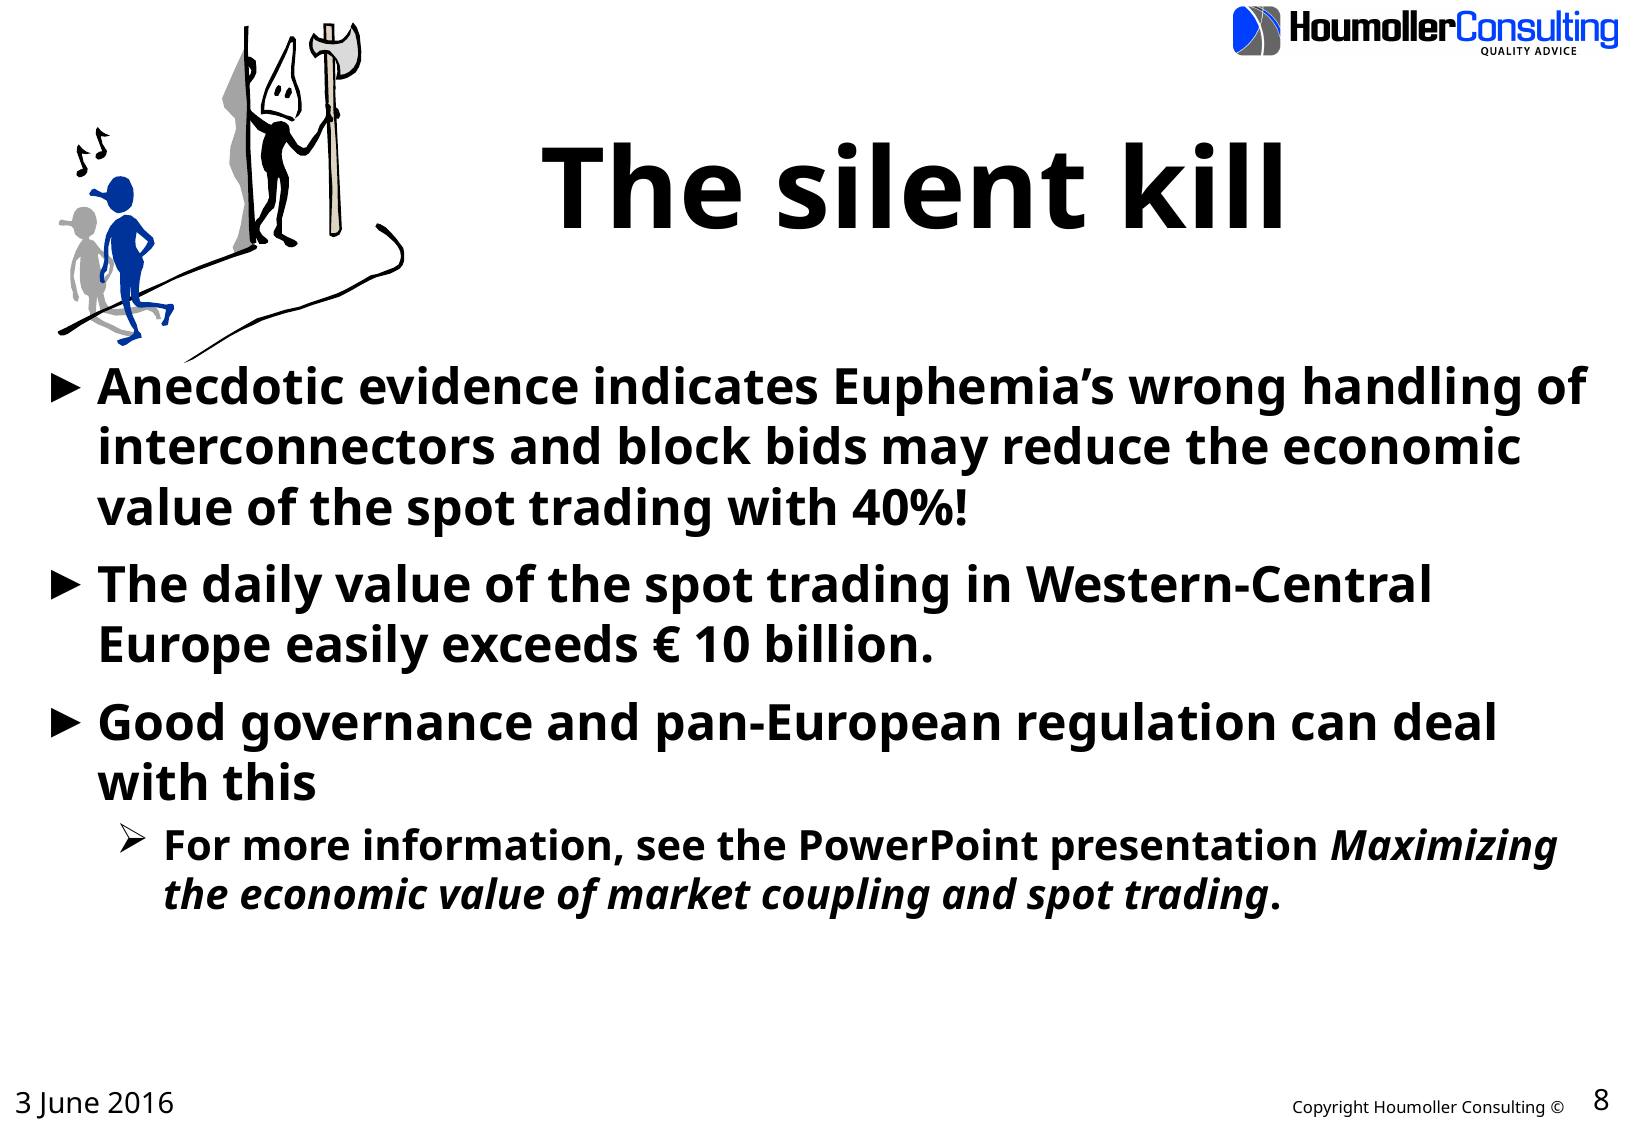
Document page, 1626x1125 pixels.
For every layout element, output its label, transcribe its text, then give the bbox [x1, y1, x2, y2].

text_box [57, 21, 405, 364]
list Anecdotic evidence indicates Euphemia’s wrong handling of interconnectors and block bids may reduce the economic value of the spot trading with 40%! The daily value of the spot trading in Western-Central Europe easily exceeds € 10 billion. Good governance and pan-European regulation can deal with this For more information, see the PowerPoint presentation Maximizing the economic value of market coupling and spot trading. [25, 347, 1622, 1050]
picture [1233, 6, 1618, 56]
title The silent kill [409, 85, 1607, 282]
slide_number 8 [1286, 1063, 1625, 1125]
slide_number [0, 1063, 339, 1125]
